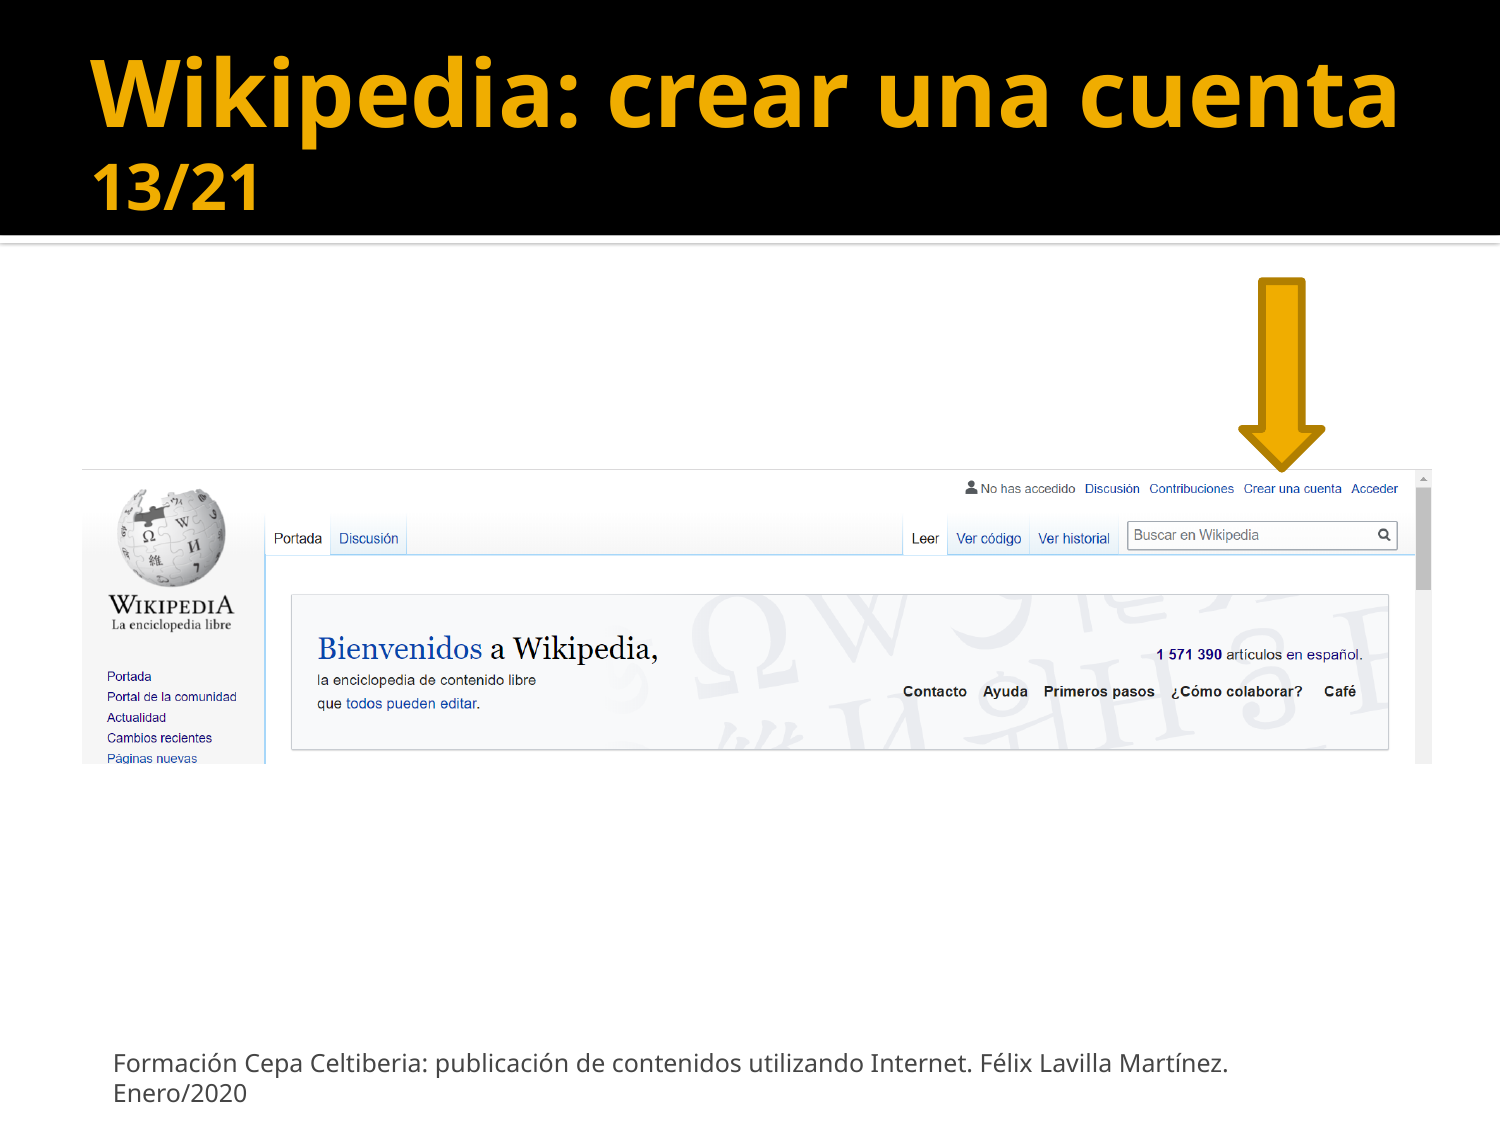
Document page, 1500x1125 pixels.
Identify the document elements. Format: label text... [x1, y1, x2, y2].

footer Formación Cepa Celtiberia: publicación de contenidos utilizando Internet. Félix Lavilla Martínez. Enero/2020 [105, 1062, 1337, 1108]
title Wikipedia: crear una cuenta 13/21 [75, 25, 1425, 231]
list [81, 468, 1432, 764]
text_box [1238, 277, 1326, 466]
